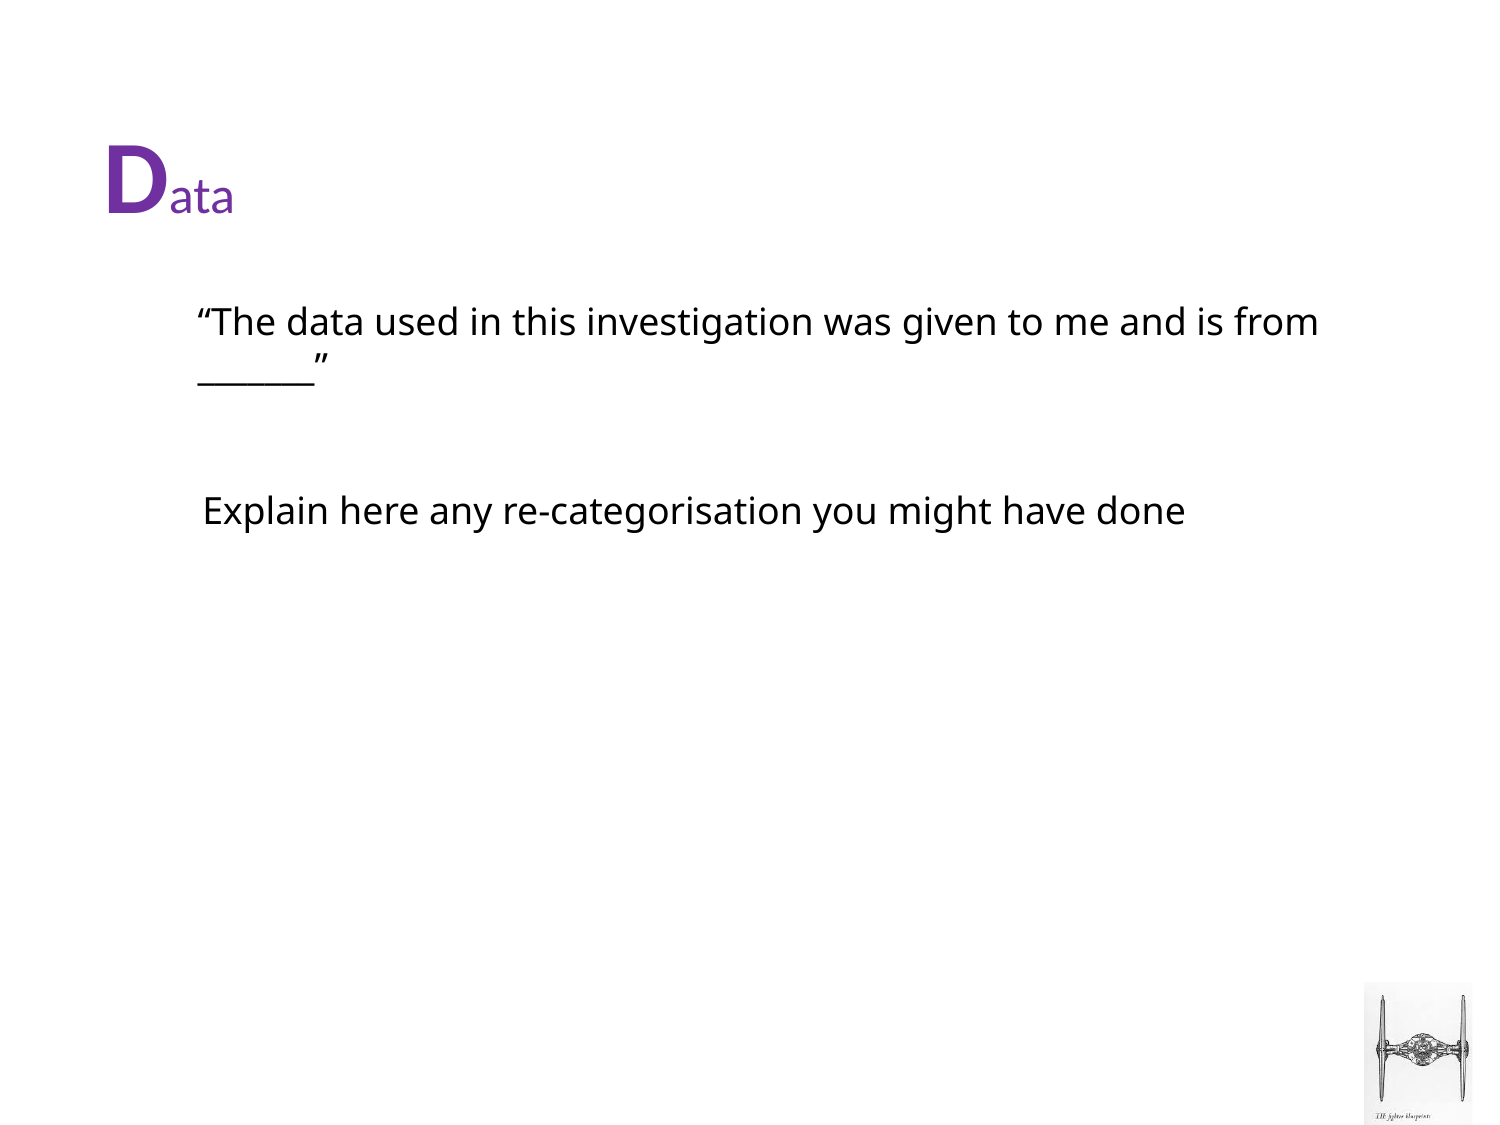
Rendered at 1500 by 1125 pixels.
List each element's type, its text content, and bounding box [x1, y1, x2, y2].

text_box Explain here any re-categorisation you might have done [187, 479, 1275, 540]
text_box “The data used in this investigation was given to me and is from _______” [182, 290, 1435, 396]
text_box Data [88, 101, 313, 242]
picture [1364, 982, 1473, 1125]
